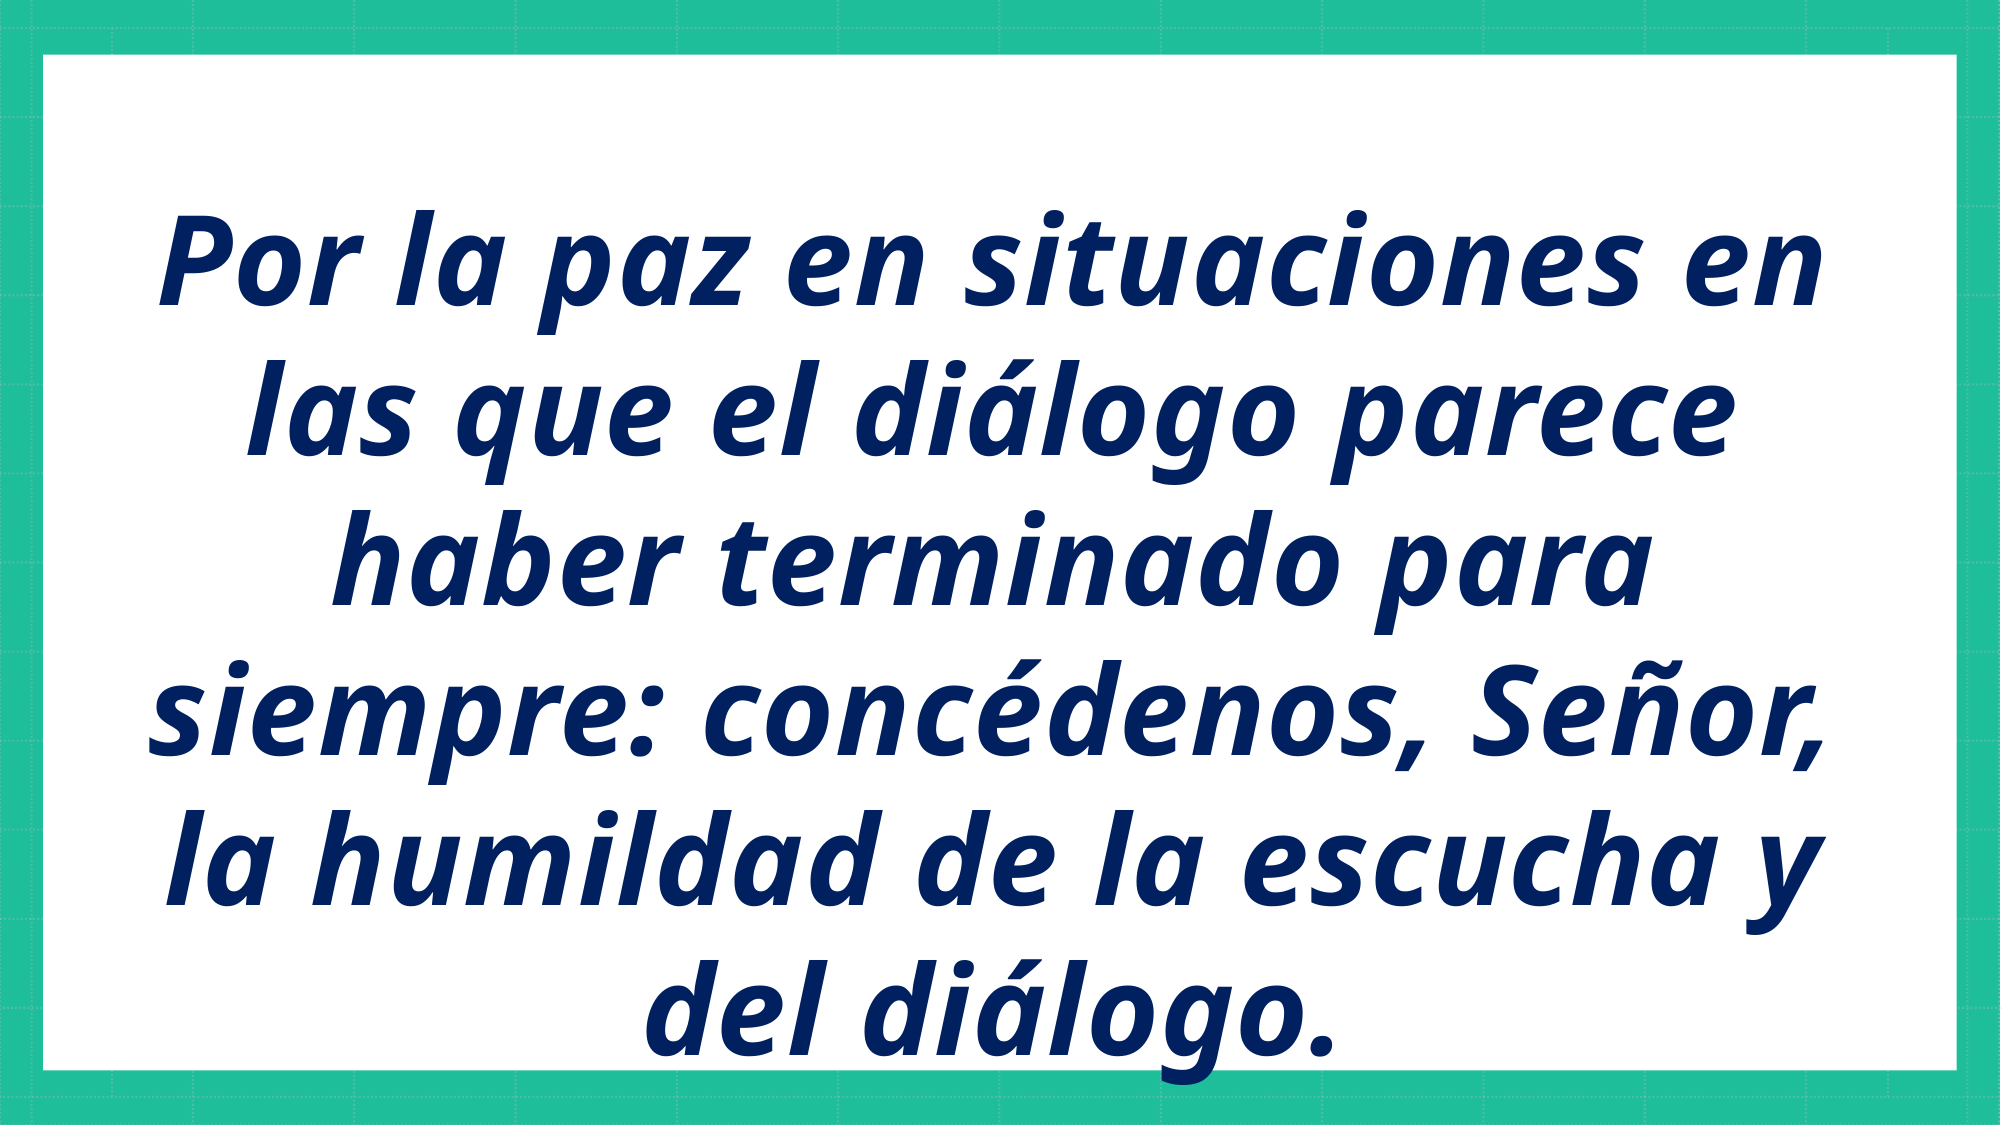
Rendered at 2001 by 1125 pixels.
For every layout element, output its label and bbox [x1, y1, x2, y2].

text_box [0, 0, 2000, 1125]
